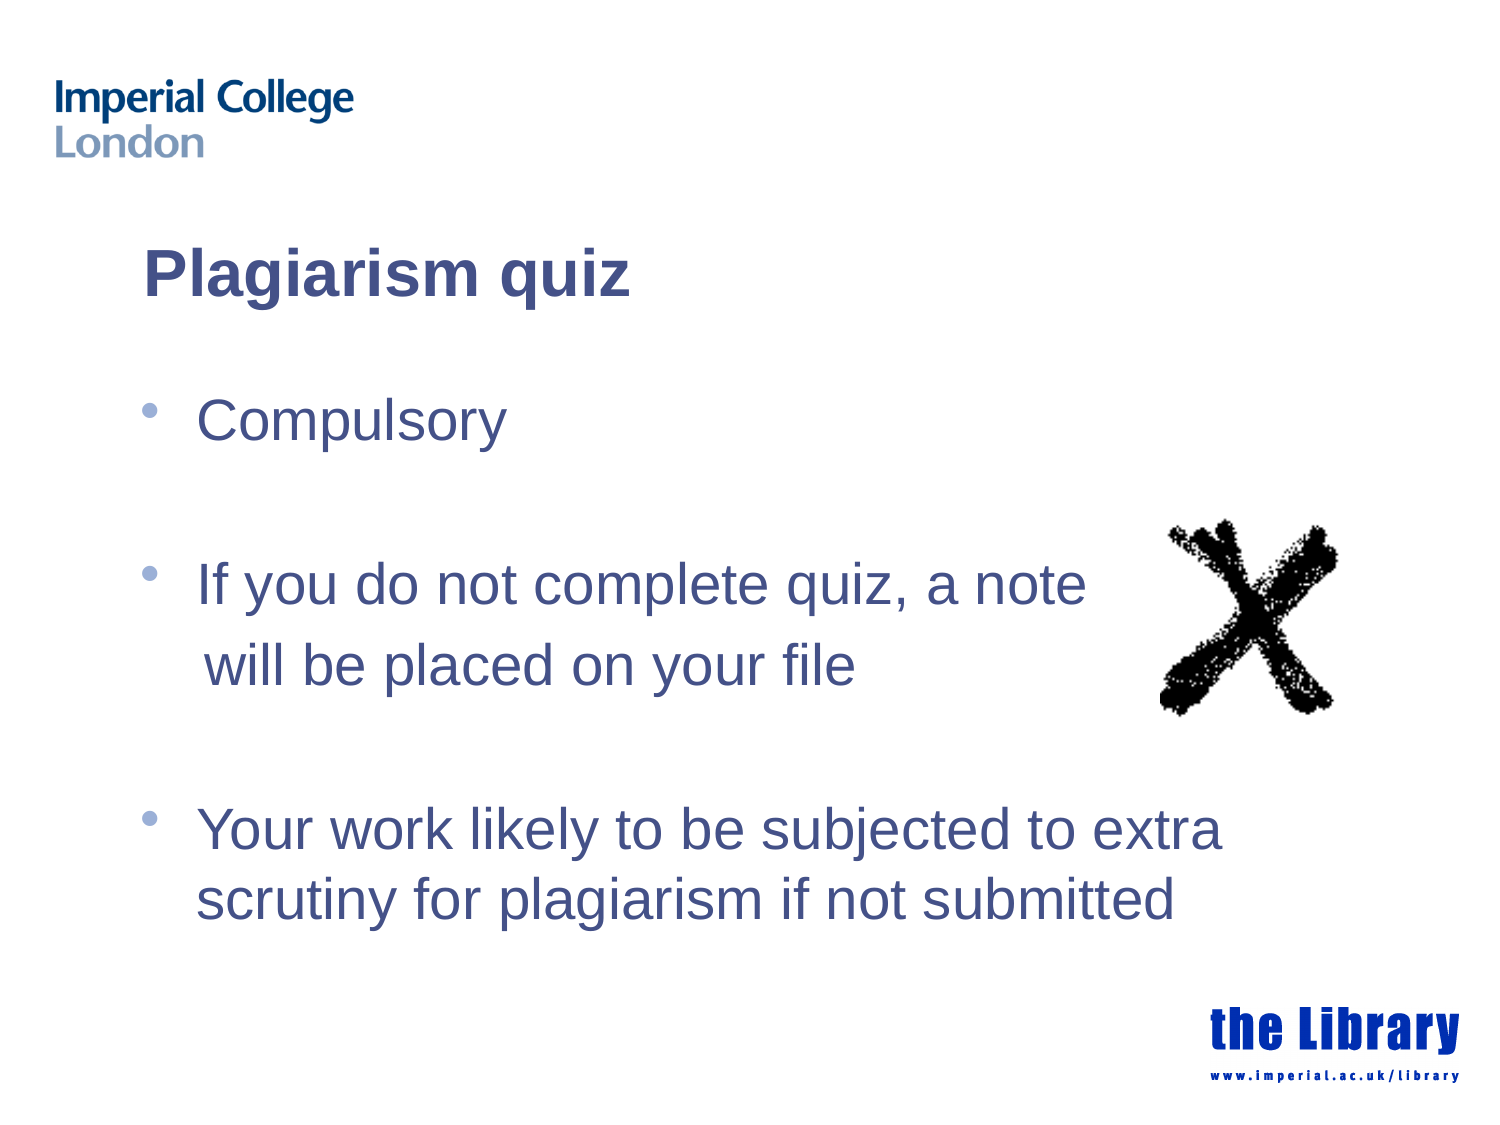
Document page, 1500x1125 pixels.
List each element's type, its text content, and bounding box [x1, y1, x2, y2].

picture [50, 50, 384, 188]
title Plagiarism quiz [128, 175, 1405, 364]
list Compulsory If you do not complete quiz, a note will be placed on your file Your work likely to be subjected to extra scrutiny for plagiarism if not submitted [124, 374, 1401, 963]
picture [1159, 468, 1360, 759]
